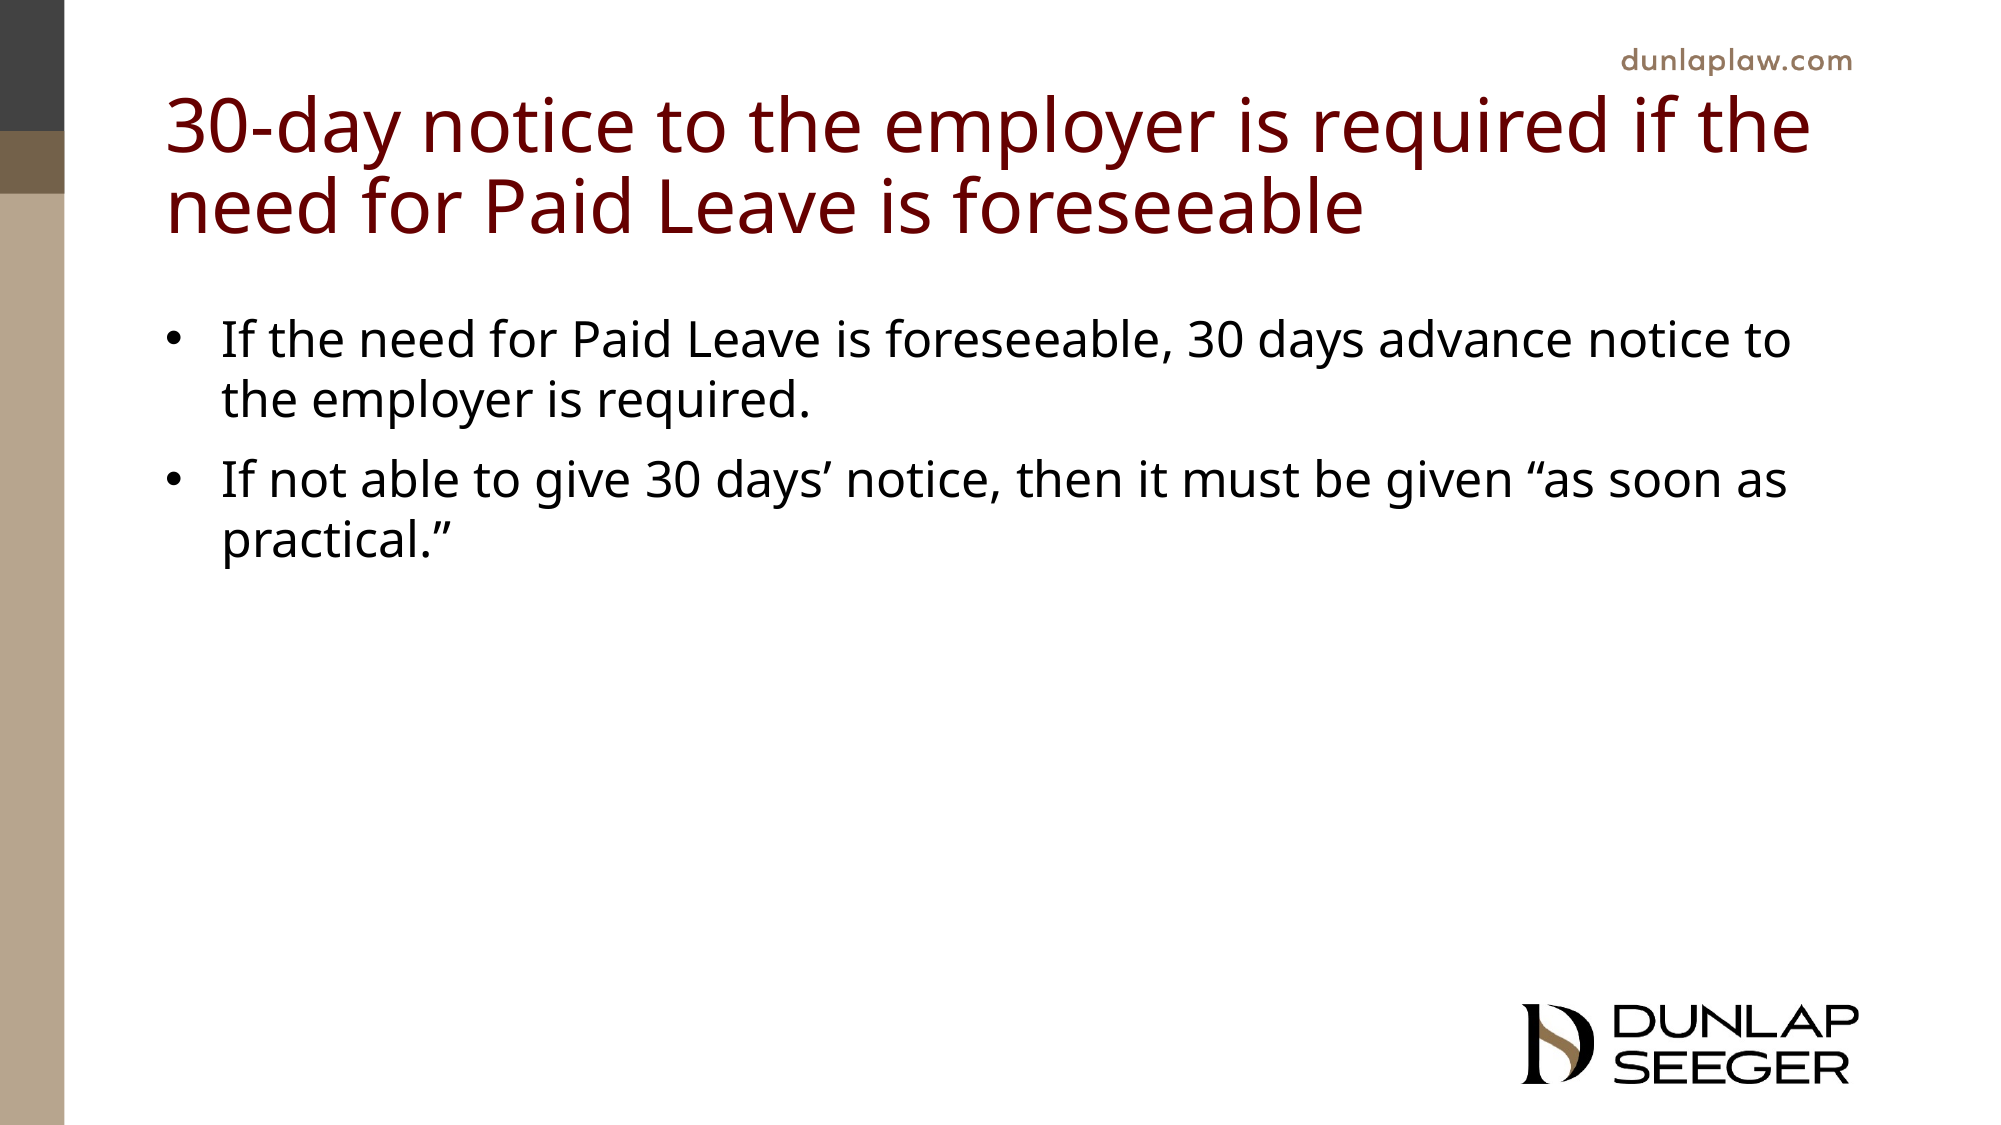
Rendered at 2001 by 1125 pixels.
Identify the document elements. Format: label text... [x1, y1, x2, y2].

picture [1614, 41, 1859, 59]
title 30-day notice to the employer is required if the need for Paid Leave is foreseeable [150, 59, 1863, 278]
picture [1520, 1004, 1859, 1084]
list If the need for Paid Leave is foreseeable, 30 days advance notice to the employer is required. If not able to give 30 days’ notice, then it must be given “as soon as practical.” [150, 299, 1863, 912]
